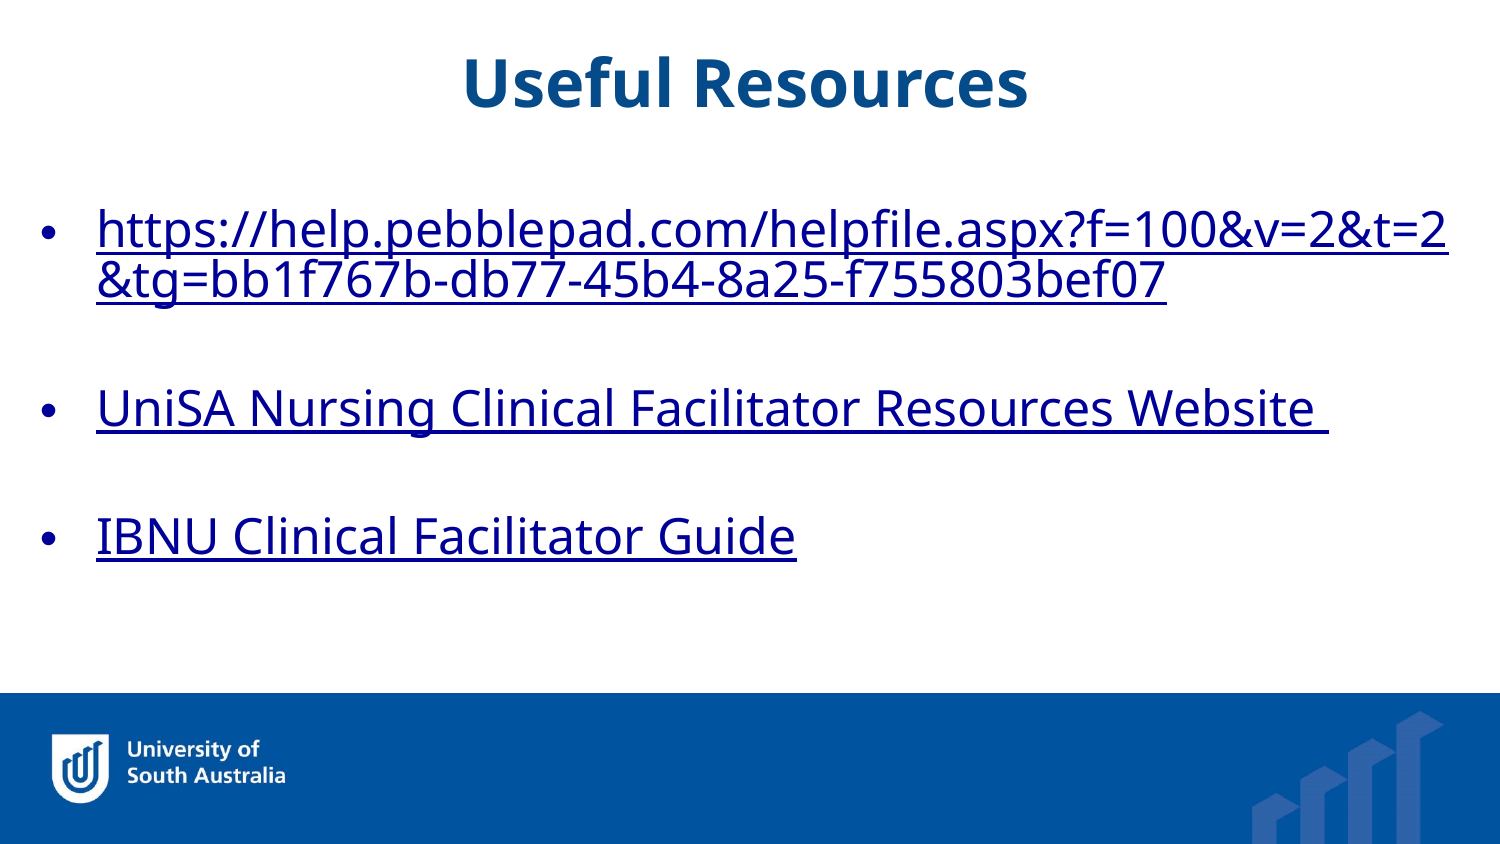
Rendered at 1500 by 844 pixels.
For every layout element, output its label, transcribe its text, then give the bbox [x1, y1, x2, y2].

text_box https://help.pebblepad.com/helpfile.aspx?f=100&v=2&t=2&tg=bb1f767b-db77-45b4-8a25-f755803bef07 UniSA Nursing Clinical Facilitator Resources Website IBNU Clinical Facilitator Guide [24, 190, 1475, 530]
text_box Useful Resources [20, 28, 1471, 135]
picture [0, 693, 1500, 844]
